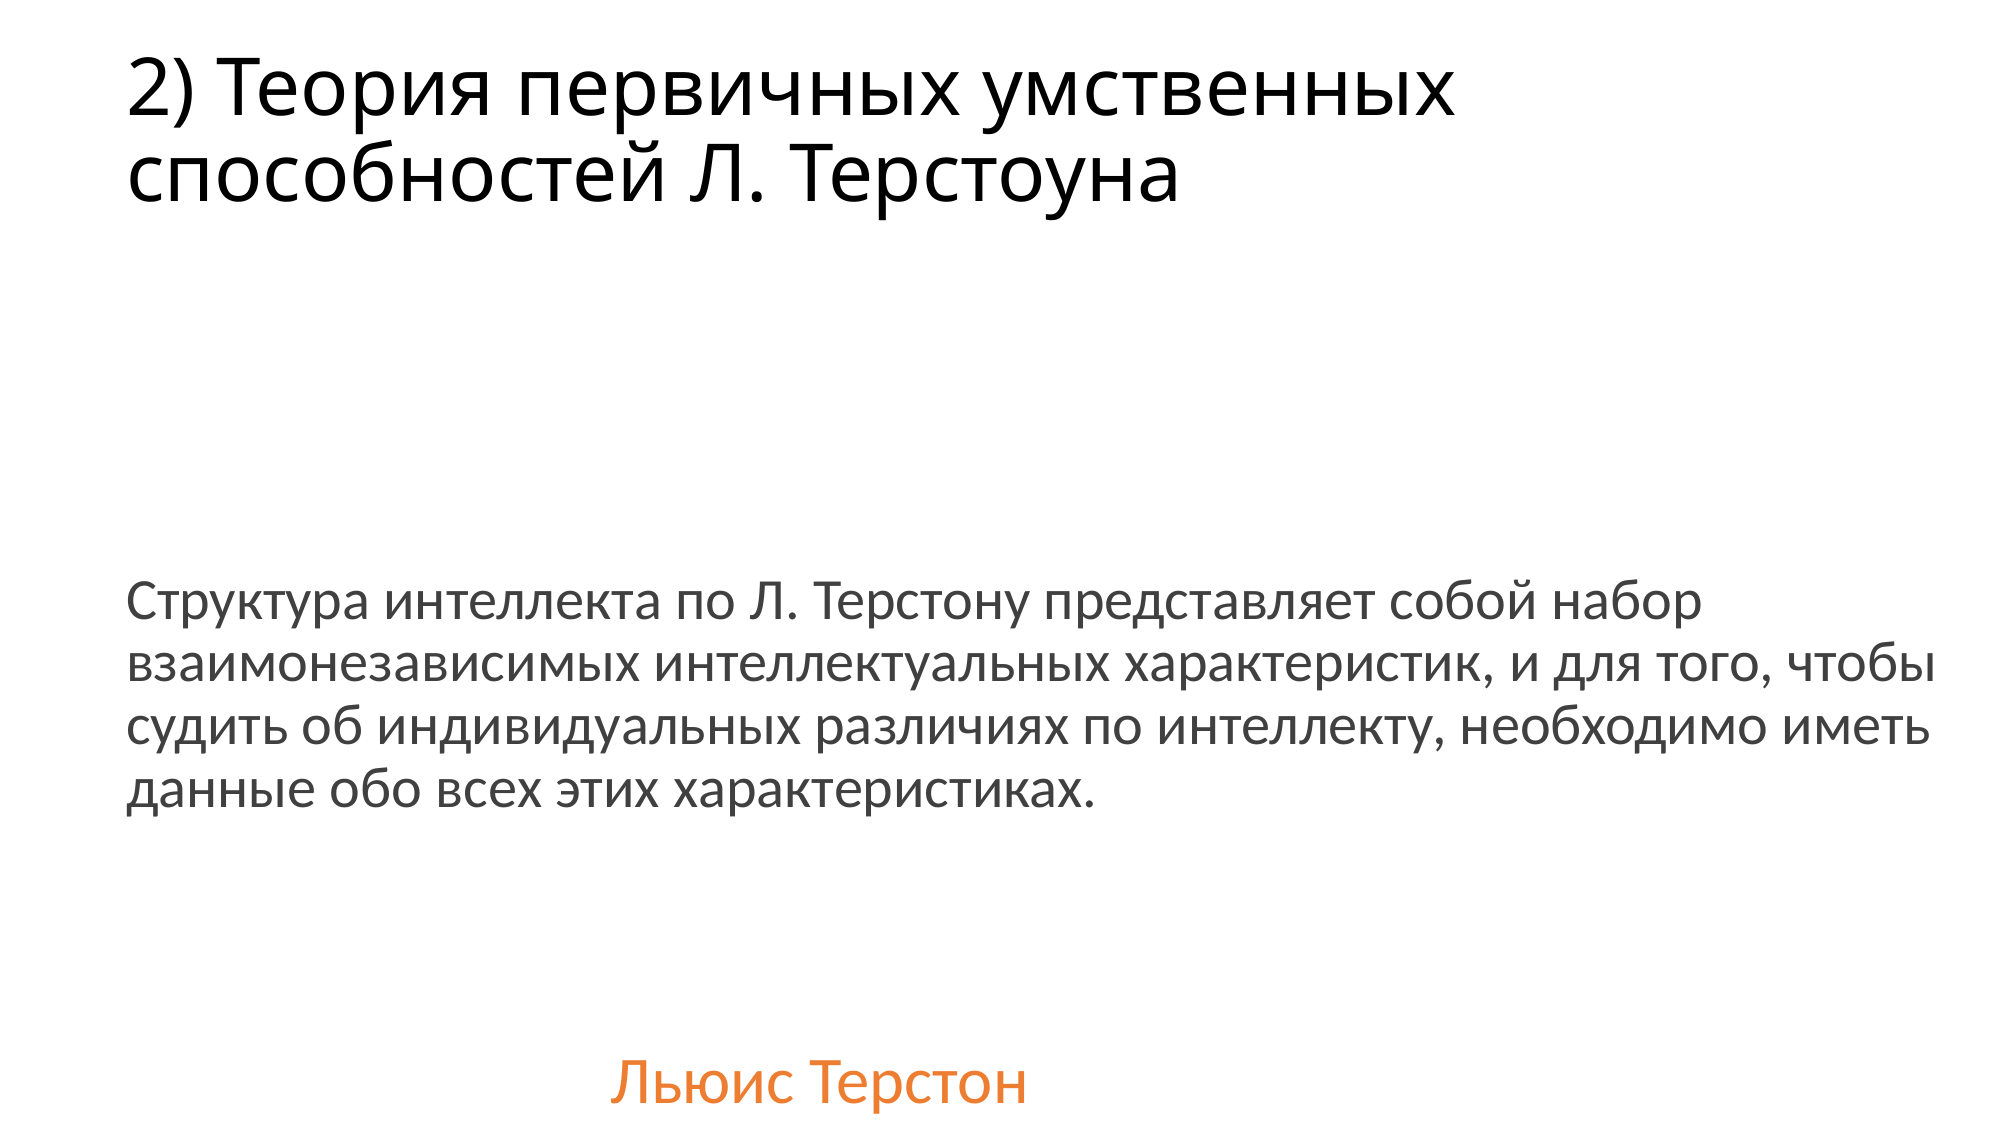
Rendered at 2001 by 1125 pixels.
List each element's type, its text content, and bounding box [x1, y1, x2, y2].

text_box Льюис Терстон [595, 1029, 1111, 1124]
title 2) Теория первичных умственных способностей Л. Терстоуна [111, 0, 1522, 264]
list Структура интеллекта по Л. Терстону представляет собой набор взаимонезависимых интеллектуальных характеристик, и для того, чтобы судить об индивидуальных различиях по интеллекту, необходимо иметь данные обо всех этих характеристиках. [111, 264, 2000, 1125]
